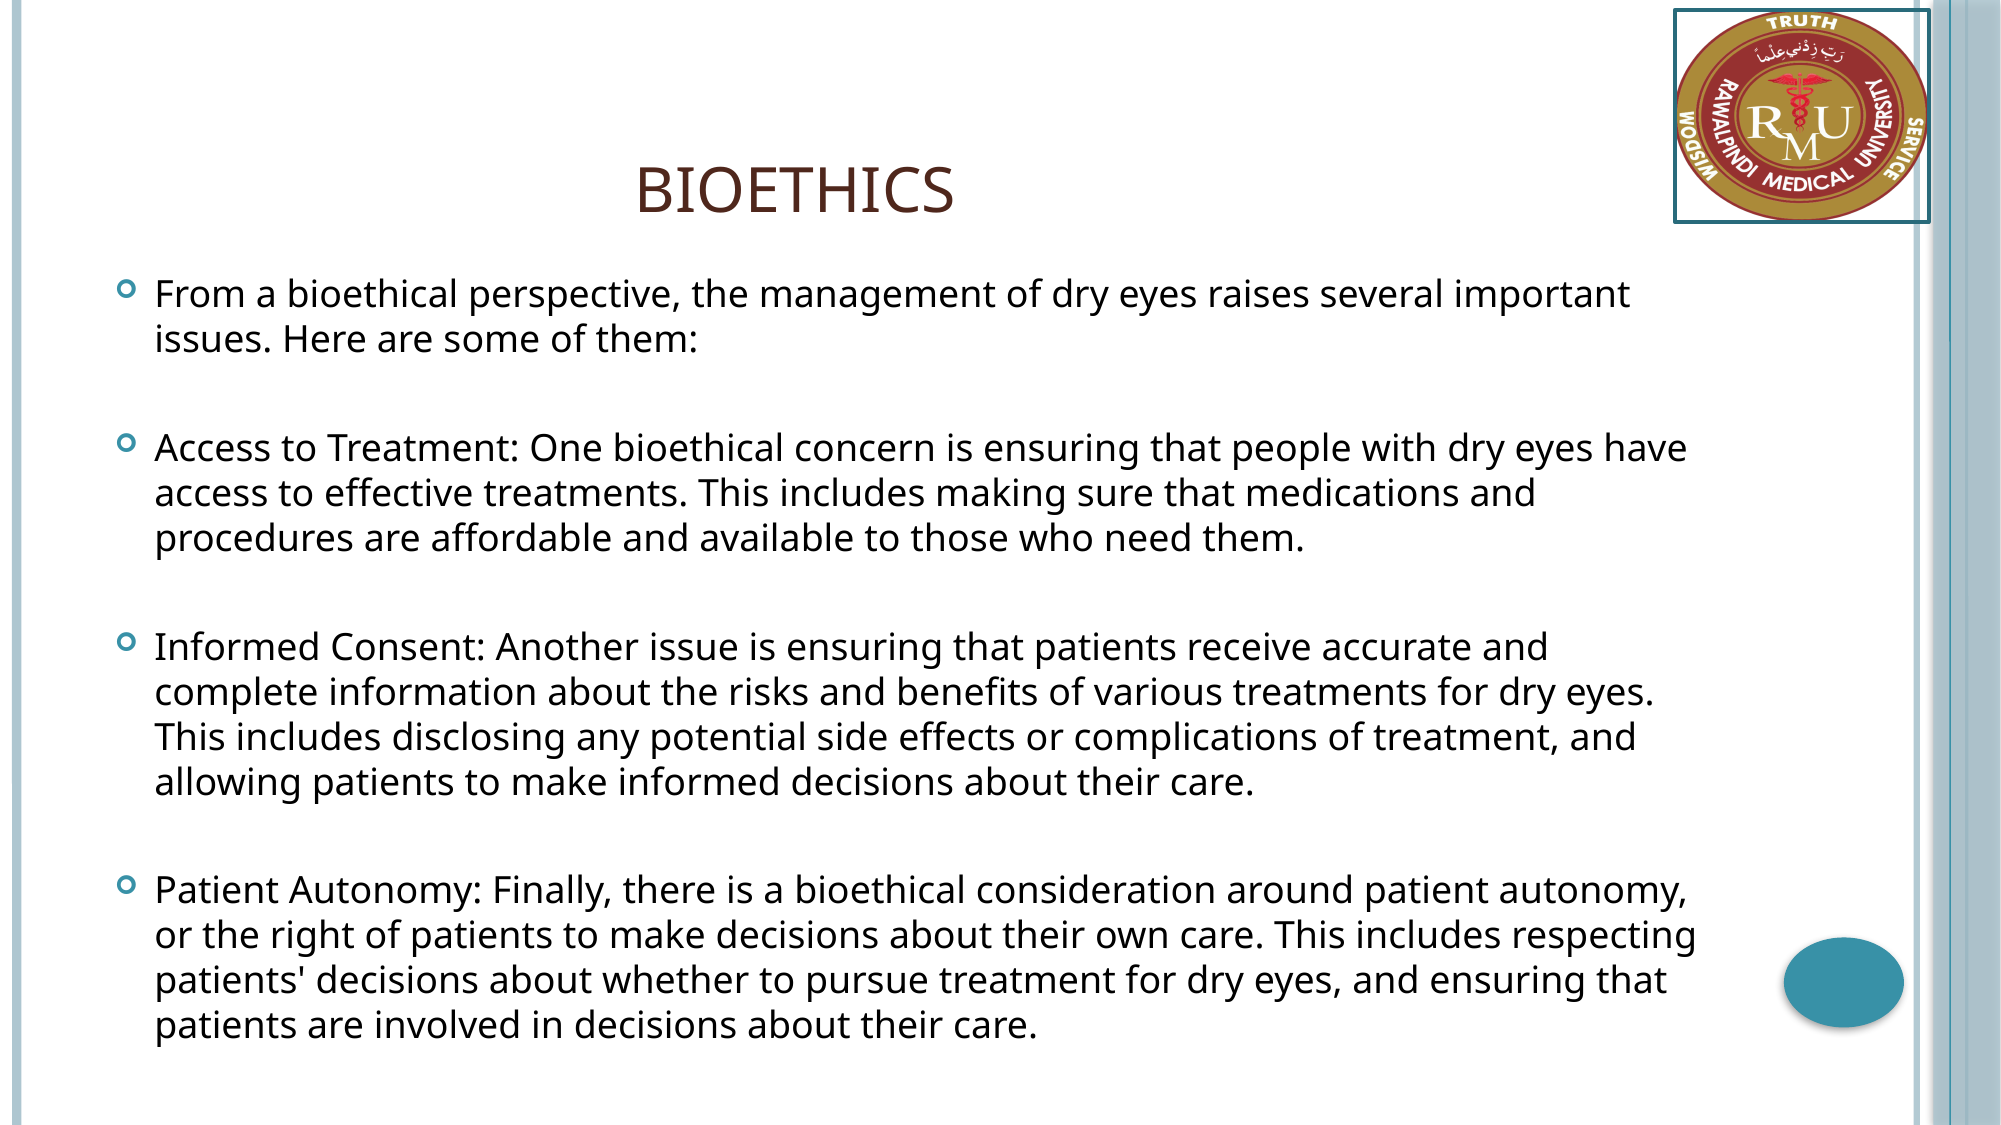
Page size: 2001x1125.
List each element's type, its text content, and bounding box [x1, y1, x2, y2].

title Bioethics [99, 45, 1734, 233]
picture [1677, 12, 1927, 220]
list From a bioethical perspective, the management of dry eyes raises several important issues. Here are some of them: Access to Treatment: One bioethical concern is ensuring that people with dry eyes have access to effective treatments. This includes making sure that medications and procedures are affordable and available to those who need them. Informed Consent: Another issue is ensuring that patients receive accurate and complete information about the risks and benefits of various treatments for dry eyes. This includes disclosing any potential side effects or complications of treatment, and allowing patients to make informed decisions about their care. Patient Autonomy: Finally, there is a bioethical consideration around patient autonomy, or the right of patients to make decisions about their own care. This includes respecting patients' decisions about whether to pursue treatment for dry eyes, and ensuring that patients are involved in decisions about their care. [99, 262, 1734, 1062]
